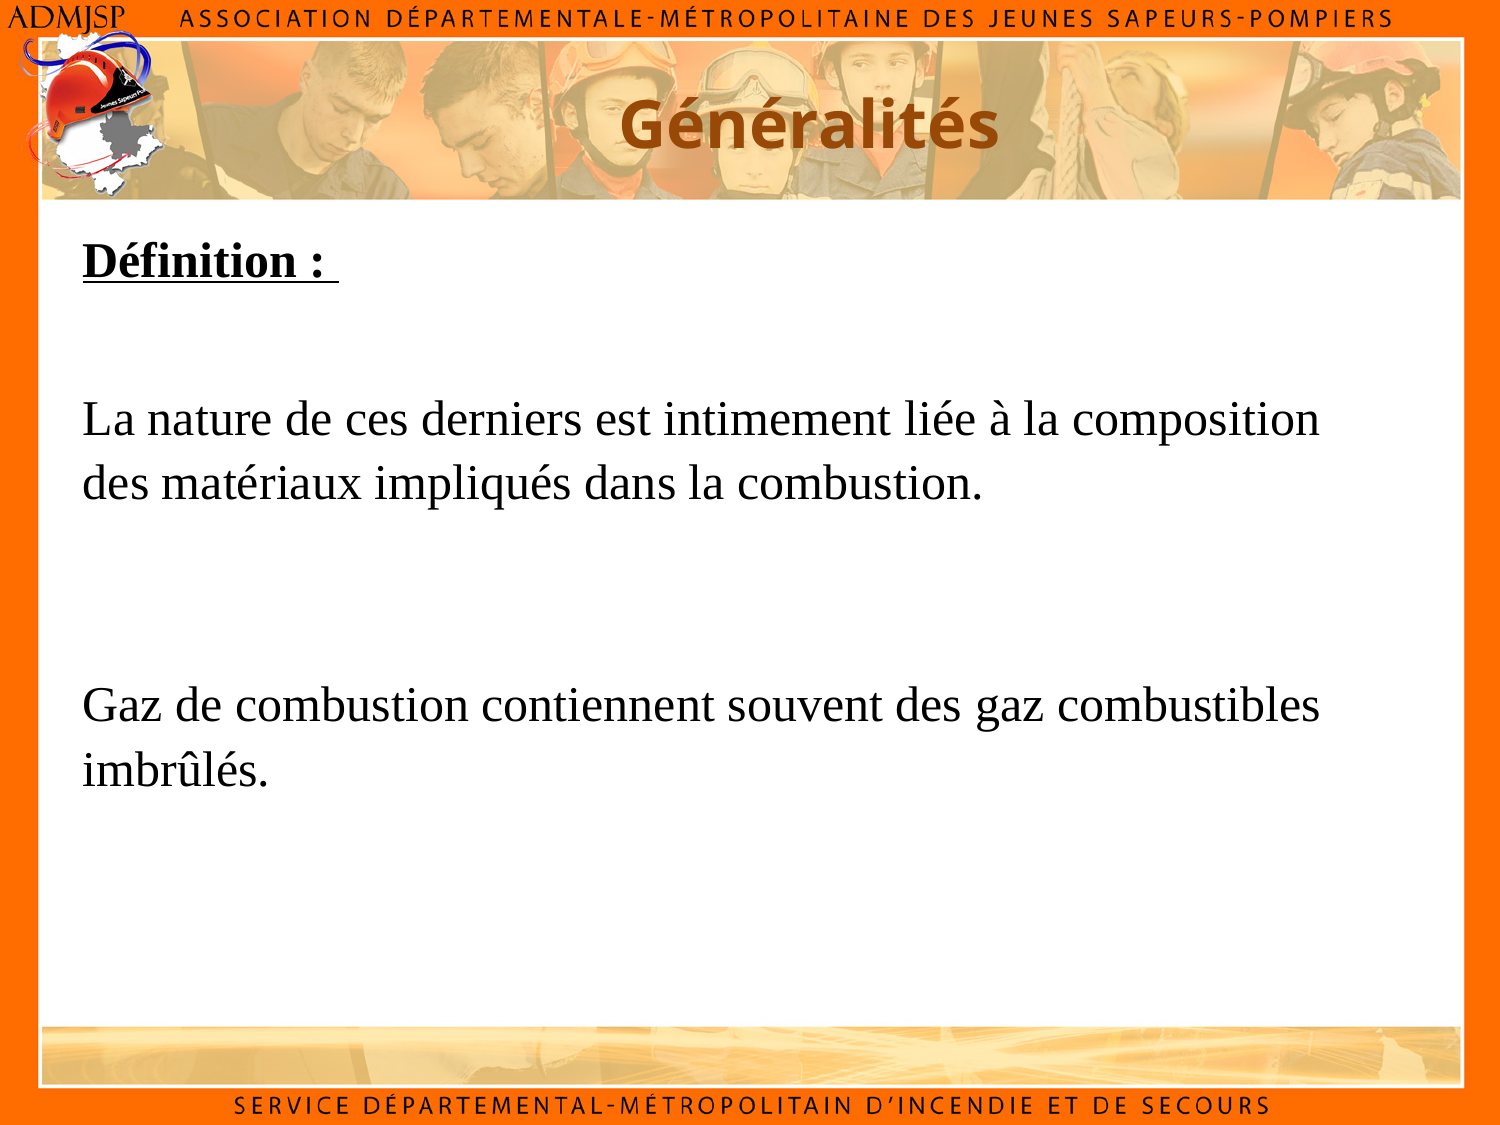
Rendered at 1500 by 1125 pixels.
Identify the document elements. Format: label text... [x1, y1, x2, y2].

text_box La nature de ces derniers est intimement liée à la composition des matériaux impliqués dans la combustion. Gaz de combustion contiennent souvent des gaz combustibles imbrûlés. [67, 373, 1380, 804]
picture [0, 0, 1500, 1125]
text_box Généralités [183, 45, 1453, 200]
text_box Définition : [67, 215, 1412, 295]
